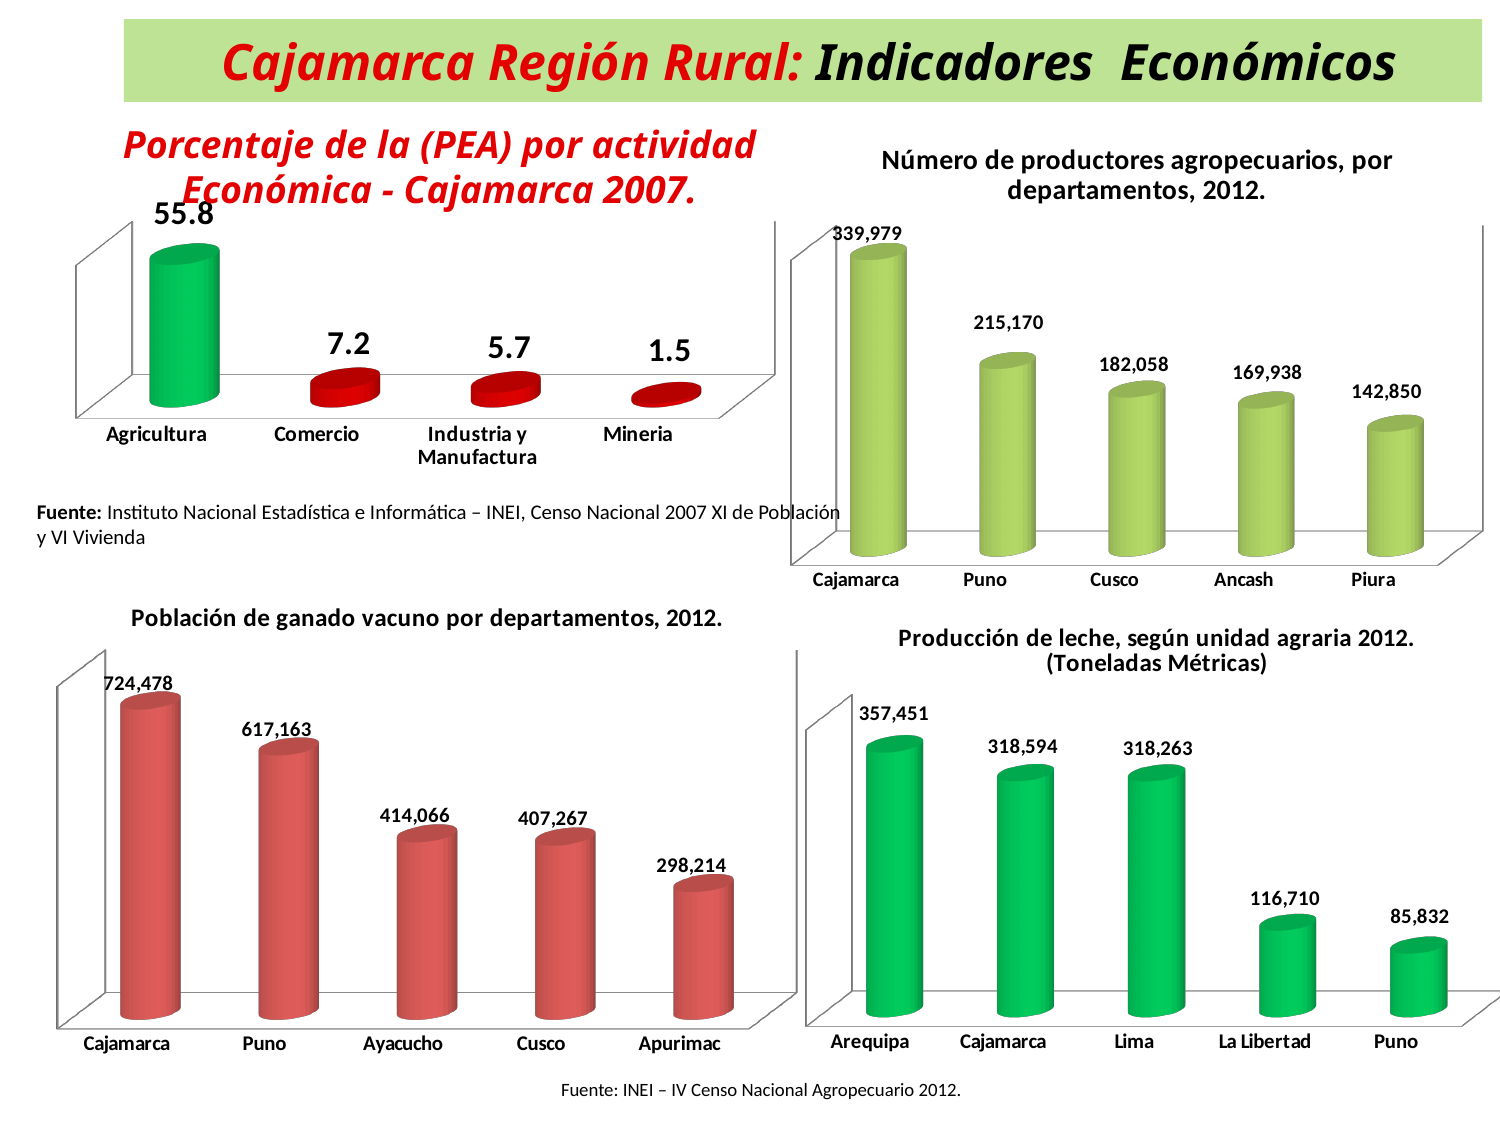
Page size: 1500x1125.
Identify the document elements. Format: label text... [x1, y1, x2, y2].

text_box Fuente: INEI – IV Censo Nacional Agropecuario 2012. [546, 1070, 1043, 1108]
chart [23, 121, 1500, 1066]
text_box Porcentaje de la (PEA) por actividad Económica - Cajamarca 2007. [64, 113, 815, 194]
title Cajamarca Región Rural: Indicadores Económicos [123, 19, 1483, 102]
